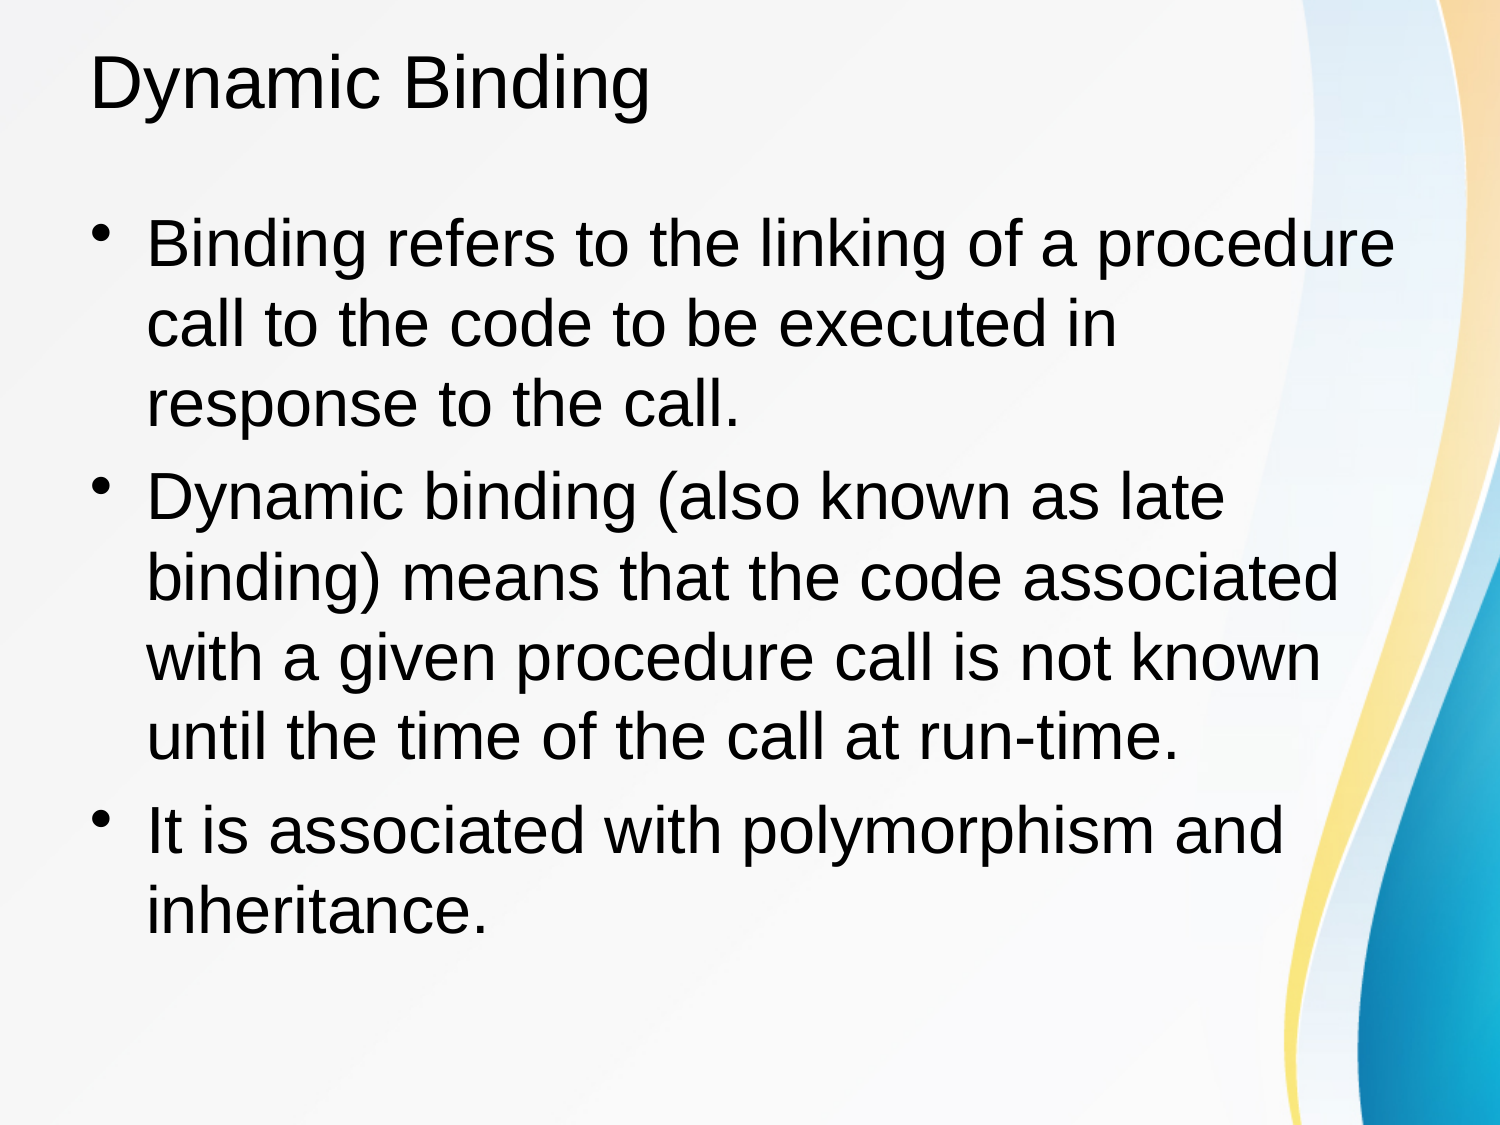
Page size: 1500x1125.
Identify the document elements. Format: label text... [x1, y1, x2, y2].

picture [0, 0, 1500, 1125]
list Binding refers to the linking of a procedure call to the code to be executed in response to the call. Dynamic binding (also known as late binding) means that the code associated with a given procedure call is not known until the time of the call at run-time. It is associated with polymorphism and inheritance. [74, 192, 1426, 1006]
title Dynamic Binding [74, 30, 1426, 127]
